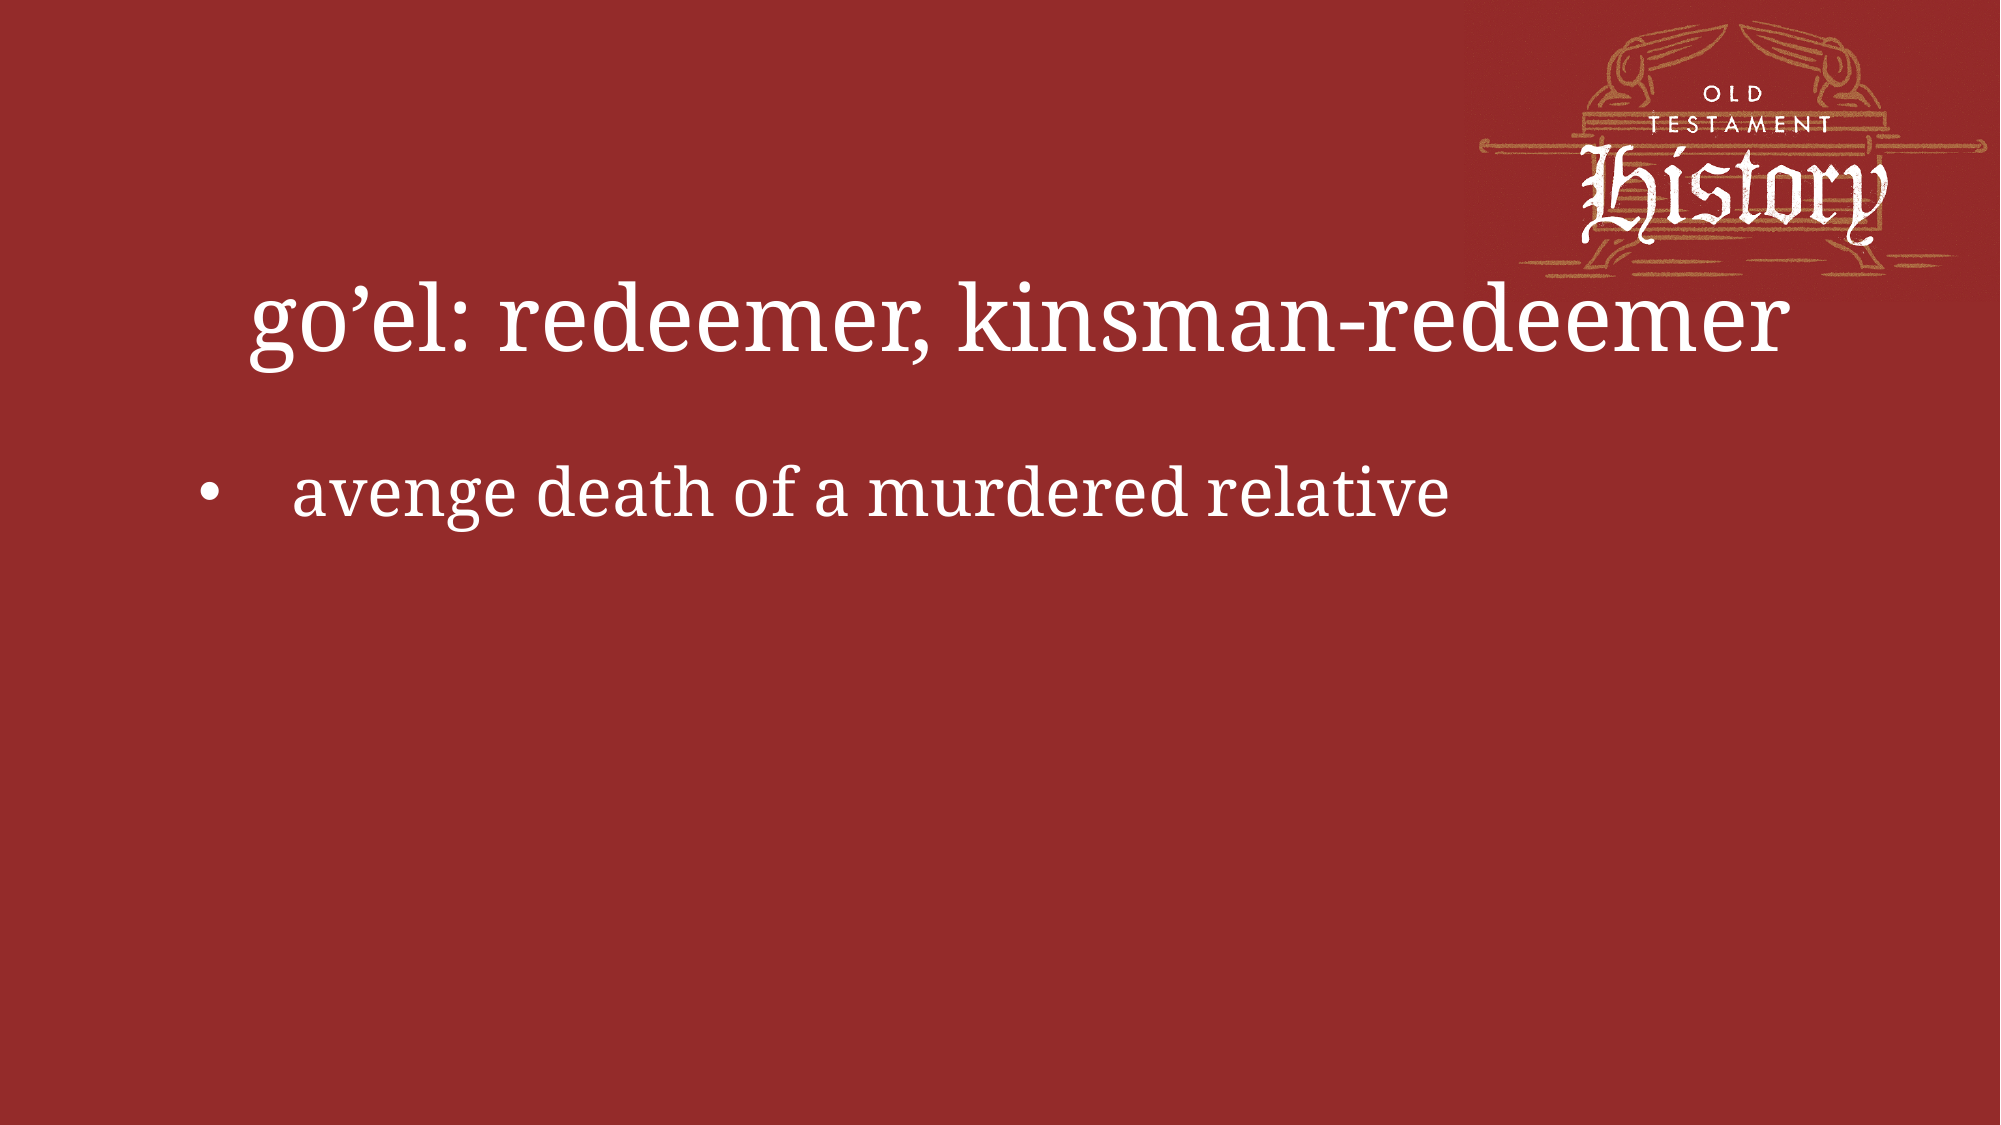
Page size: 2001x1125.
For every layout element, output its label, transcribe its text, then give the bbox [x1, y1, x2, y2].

picture [1464, 0, 2000, 302]
text_box go’el: redeemer, kinsman-redeemer avenge death of a murdered relative [183, 252, 1859, 648]
